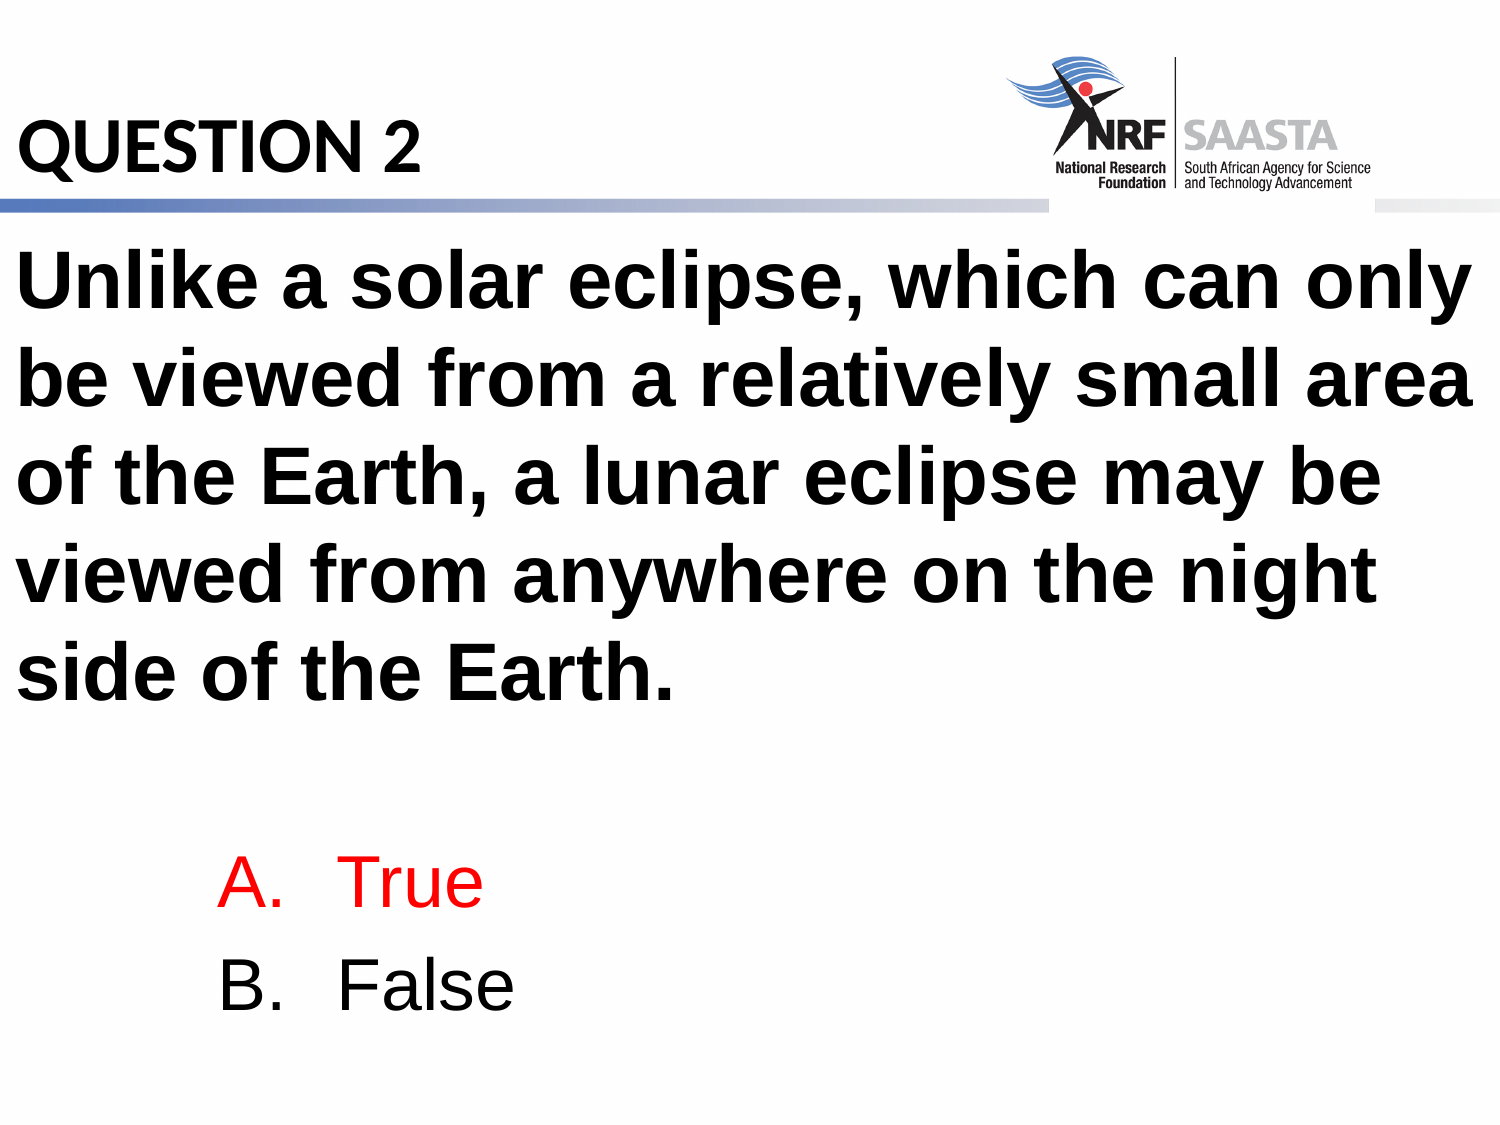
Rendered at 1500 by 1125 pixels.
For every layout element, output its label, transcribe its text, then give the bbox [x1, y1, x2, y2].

picture [0, 0, 1500, 219]
list Unlike a solar eclipse, which can only be viewed from a relatively small area of the Earth, a lunar eclipse may be viewed from anywhere on the night side of the Earth. True False [0, 219, 1500, 1125]
title QUESTION 2 [2, 0, 1353, 197]
